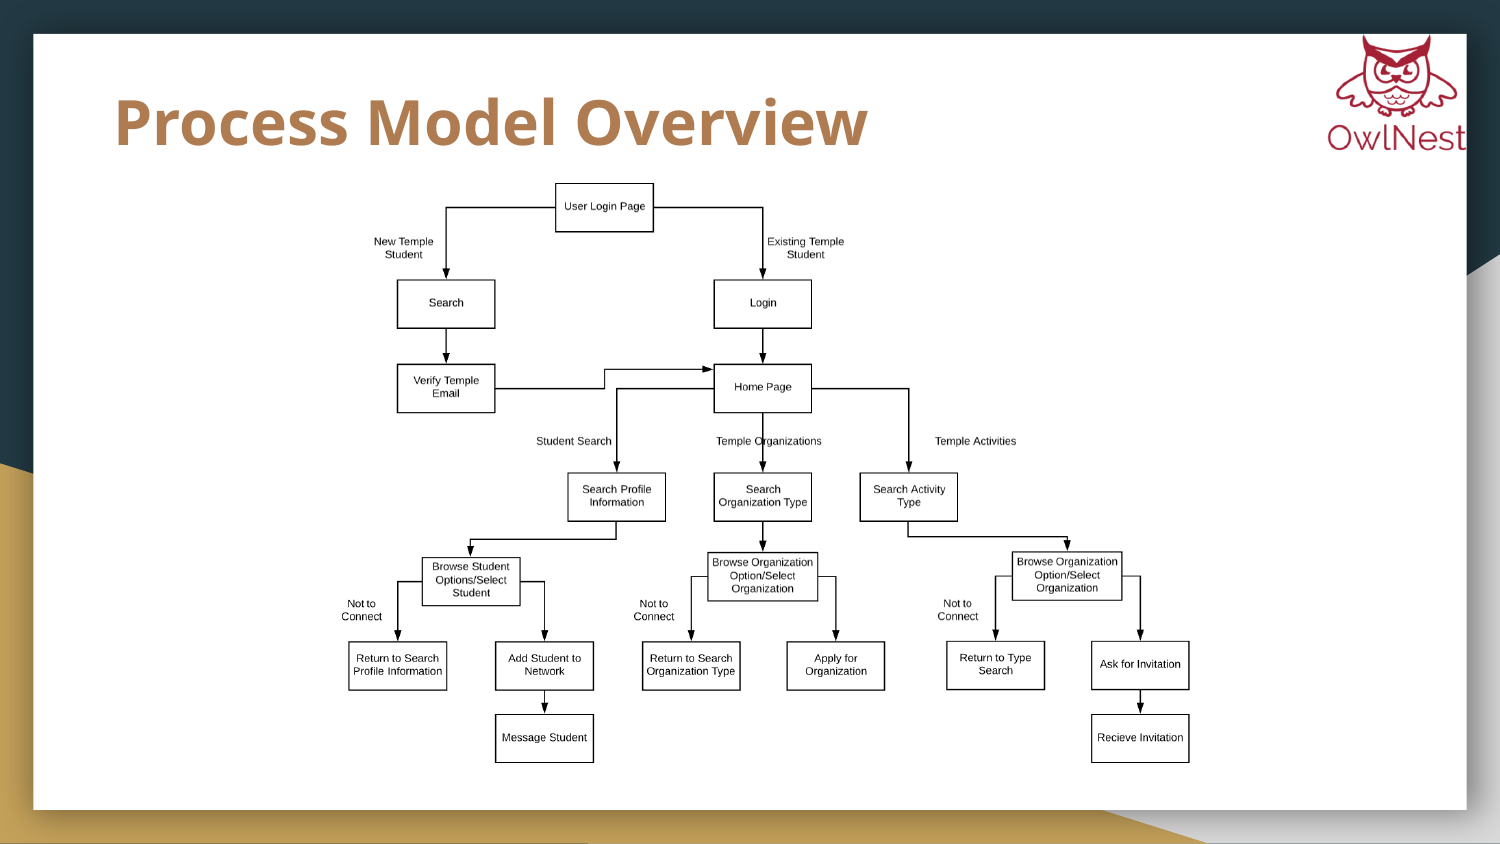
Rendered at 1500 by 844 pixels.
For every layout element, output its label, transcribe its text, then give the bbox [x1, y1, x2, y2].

picture [304, 160, 1221, 789]
title Process Model Overview [98, 67, 1330, 225]
picture [1325, 34, 1467, 153]
